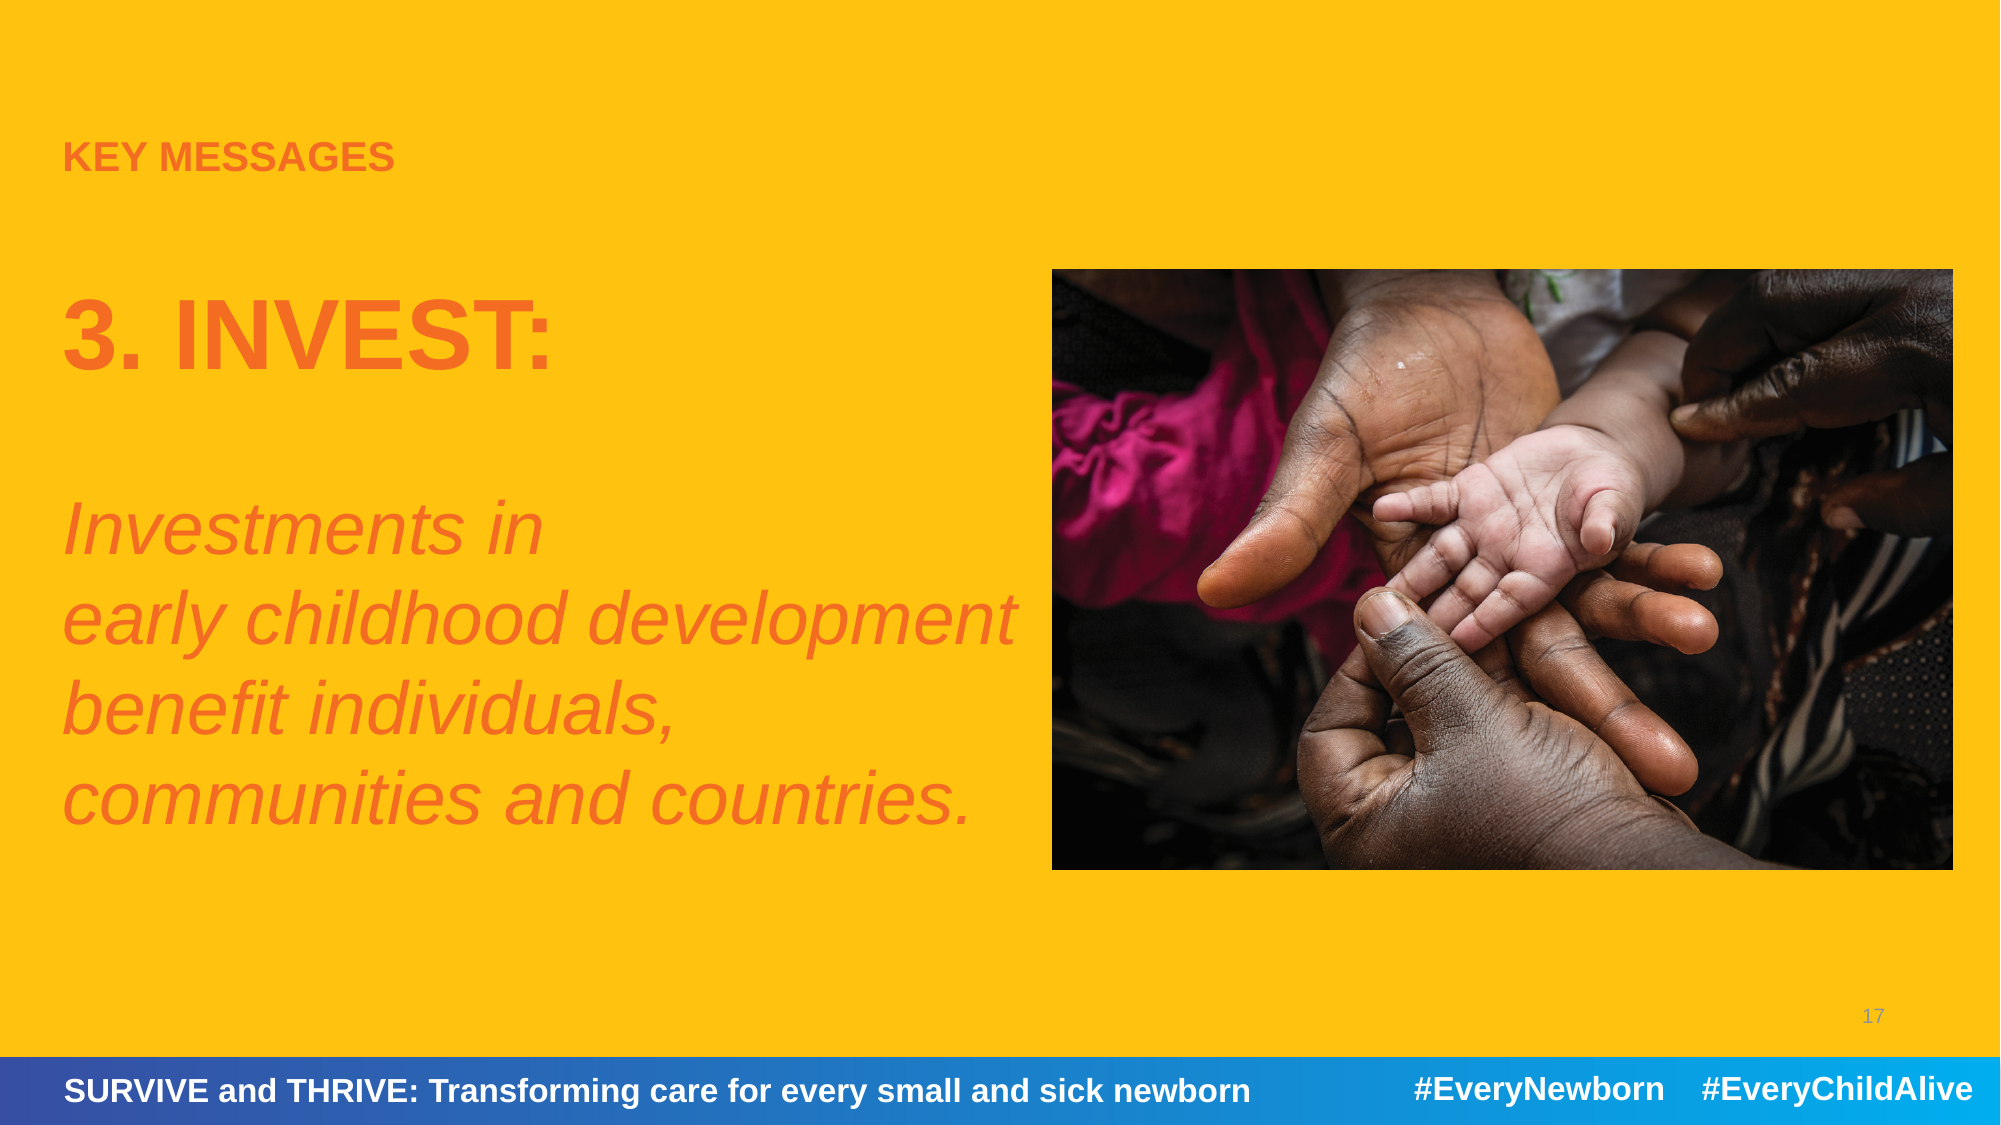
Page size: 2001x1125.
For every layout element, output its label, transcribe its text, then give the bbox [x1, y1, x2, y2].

slide_number 17 [1433, 985, 1900, 1046]
picture [1417, 1094, 1426, 1125]
picture [1052, 269, 1953, 870]
text_box KEY MESSAGES 3. INVEST: Investments in early childhood development benefit individuals, communities and countries. [47, 99, 1190, 870]
picture [1417, 1058, 1428, 1084]
